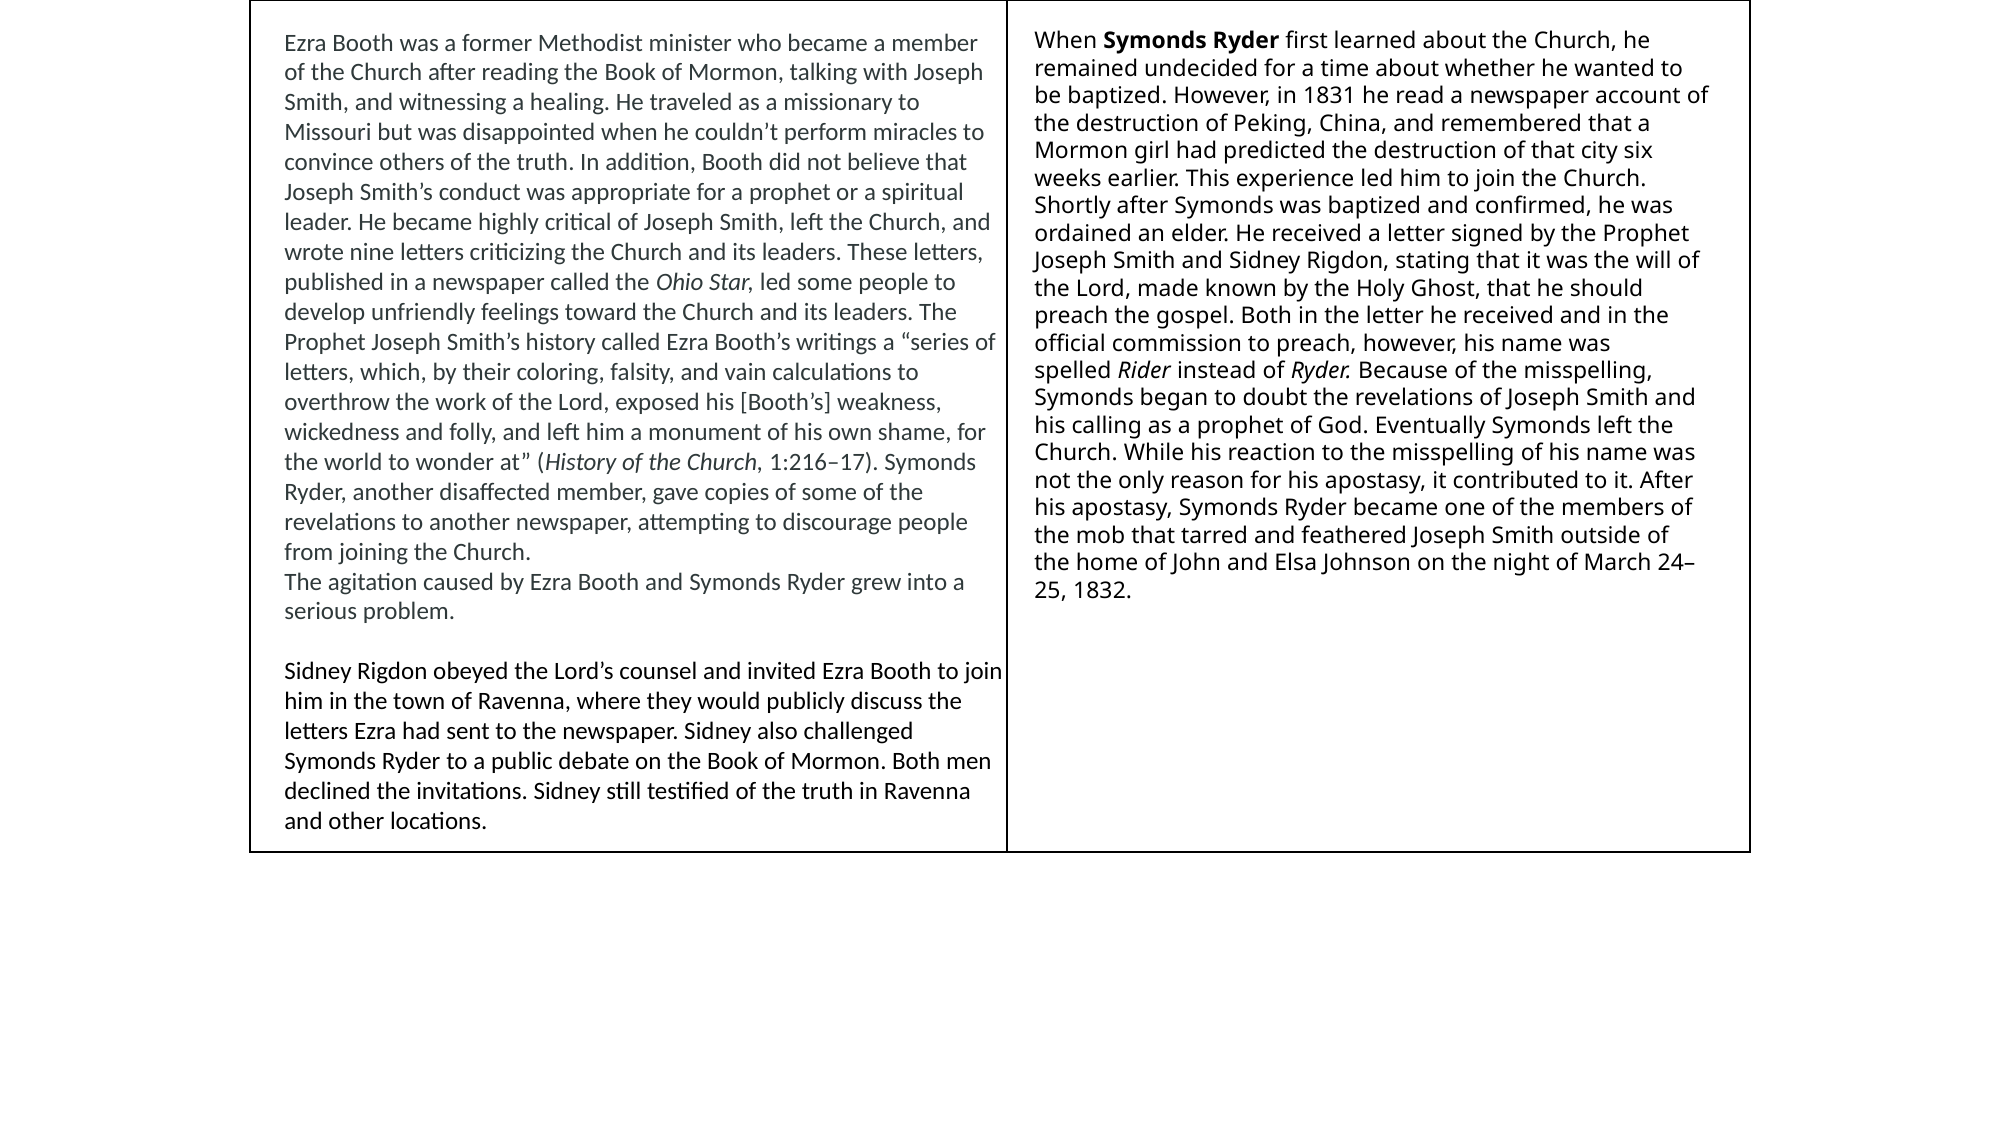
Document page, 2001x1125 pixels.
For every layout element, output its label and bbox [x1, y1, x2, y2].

text_box [1006, 0, 1751, 853]
text_box [249, 0, 1006, 853]
